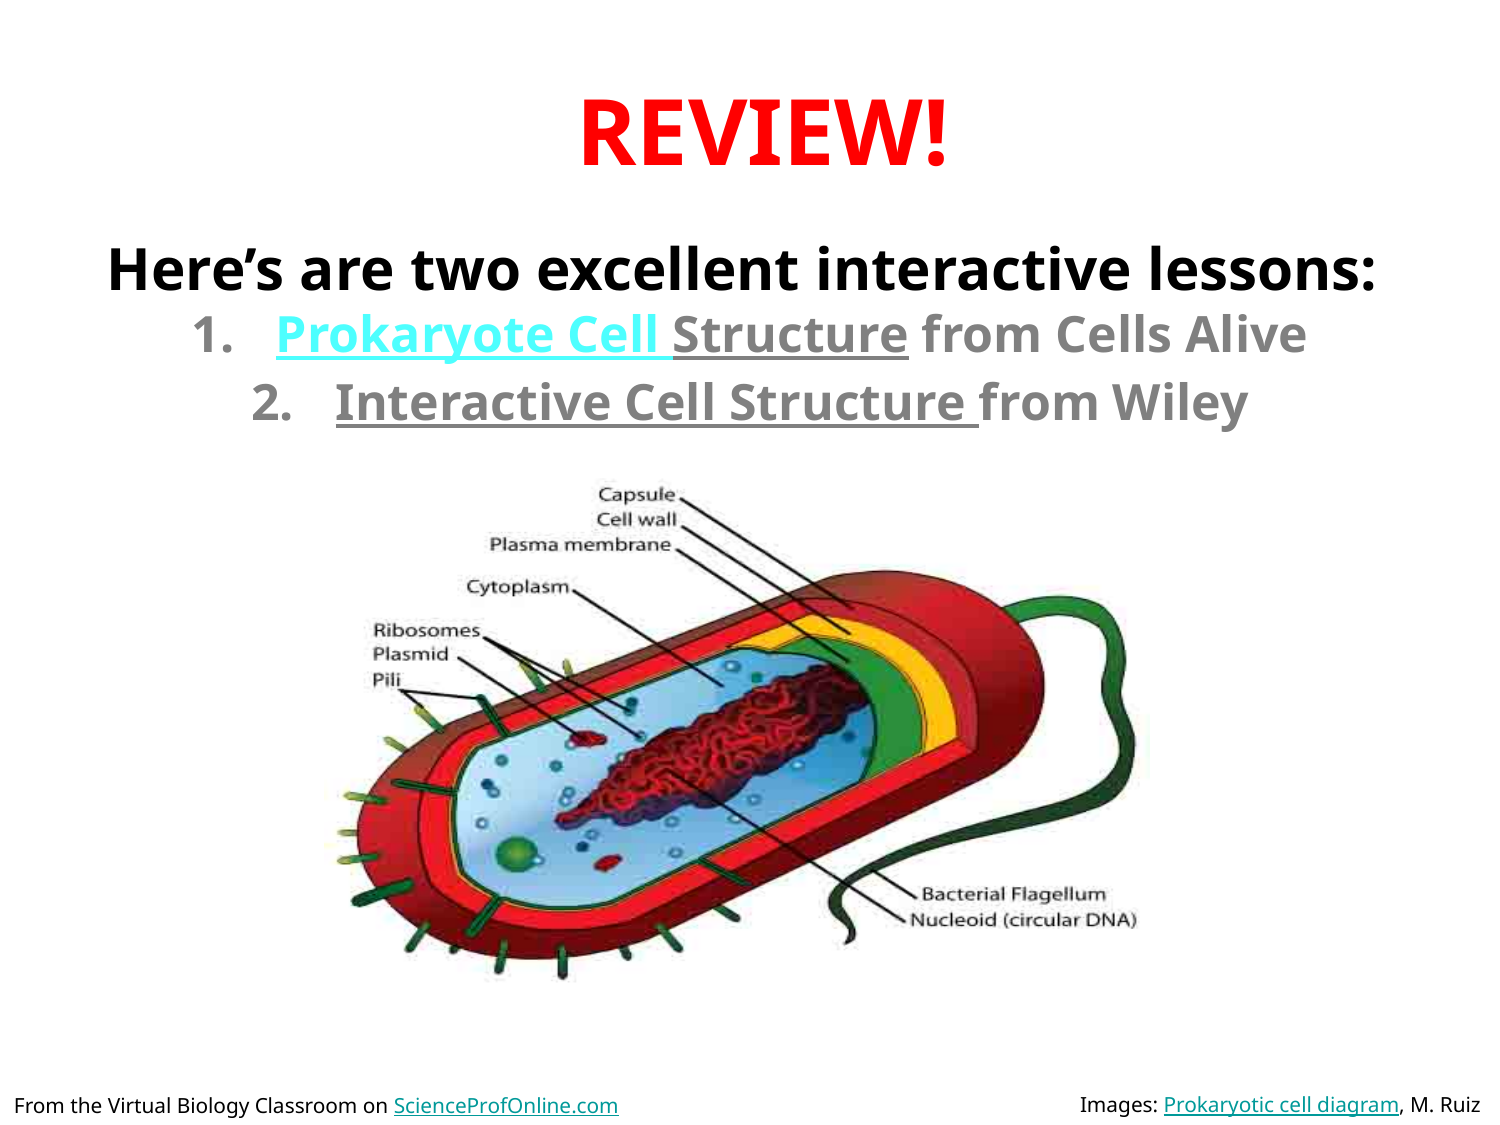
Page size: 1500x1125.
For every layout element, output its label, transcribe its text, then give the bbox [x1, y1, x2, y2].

text_box Here’s are two excellent interactive lessons: Prokaryote Cell Structure from Cells Alive Interactive Cell Structure from Wiley [62, 224, 1438, 492]
title REVIEW! [457, 33, 1069, 224]
text_box Images: Prokaryotic cell diagram, M. Ruiz [1037, 1084, 1496, 1125]
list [324, 456, 1151, 996]
text_box From the Virtual Biology Classroom on ScienceProfOnline.com [0, 1084, 634, 1125]
